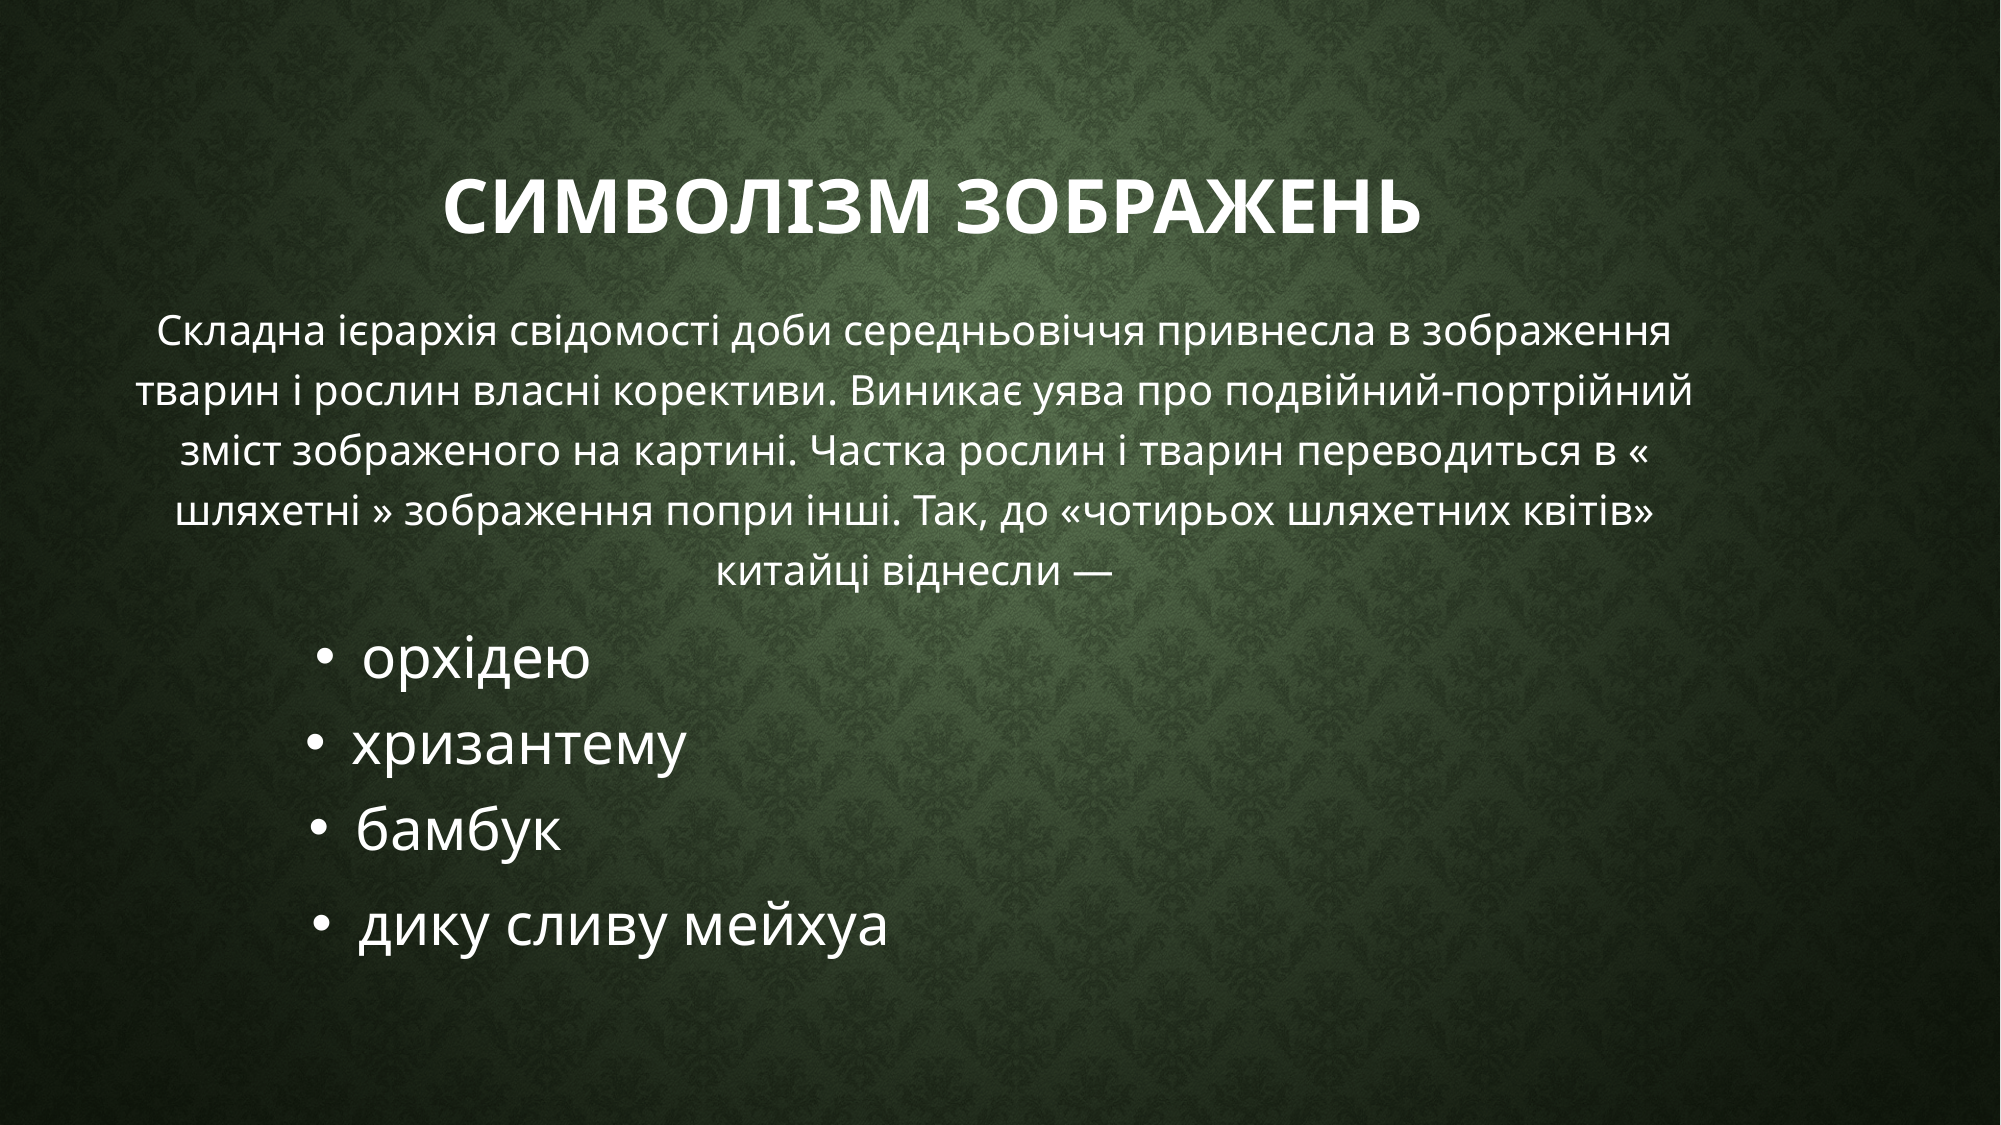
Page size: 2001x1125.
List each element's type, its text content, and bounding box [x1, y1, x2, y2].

text_box орхідею [300, 612, 670, 698]
text_box дику сливу мейхуа [296, 879, 905, 965]
text_box бамбук [294, 784, 578, 870]
text_box хризантему [290, 698, 703, 784]
list Складна ієрархія свідомості доби середньовіччя привнесла в зображення тварин і рослин власні корективи. Виникає уява про подвійний-портрійний зміст зображеного на картині. Частка рослин і тварин переводиться в « шляхетні » зображення попри інші. Так, до «чотирьох шляхетних квітів» китайці віднесли — [116, 286, 1714, 533]
title Символізм зображень [134, 94, 1732, 258]
